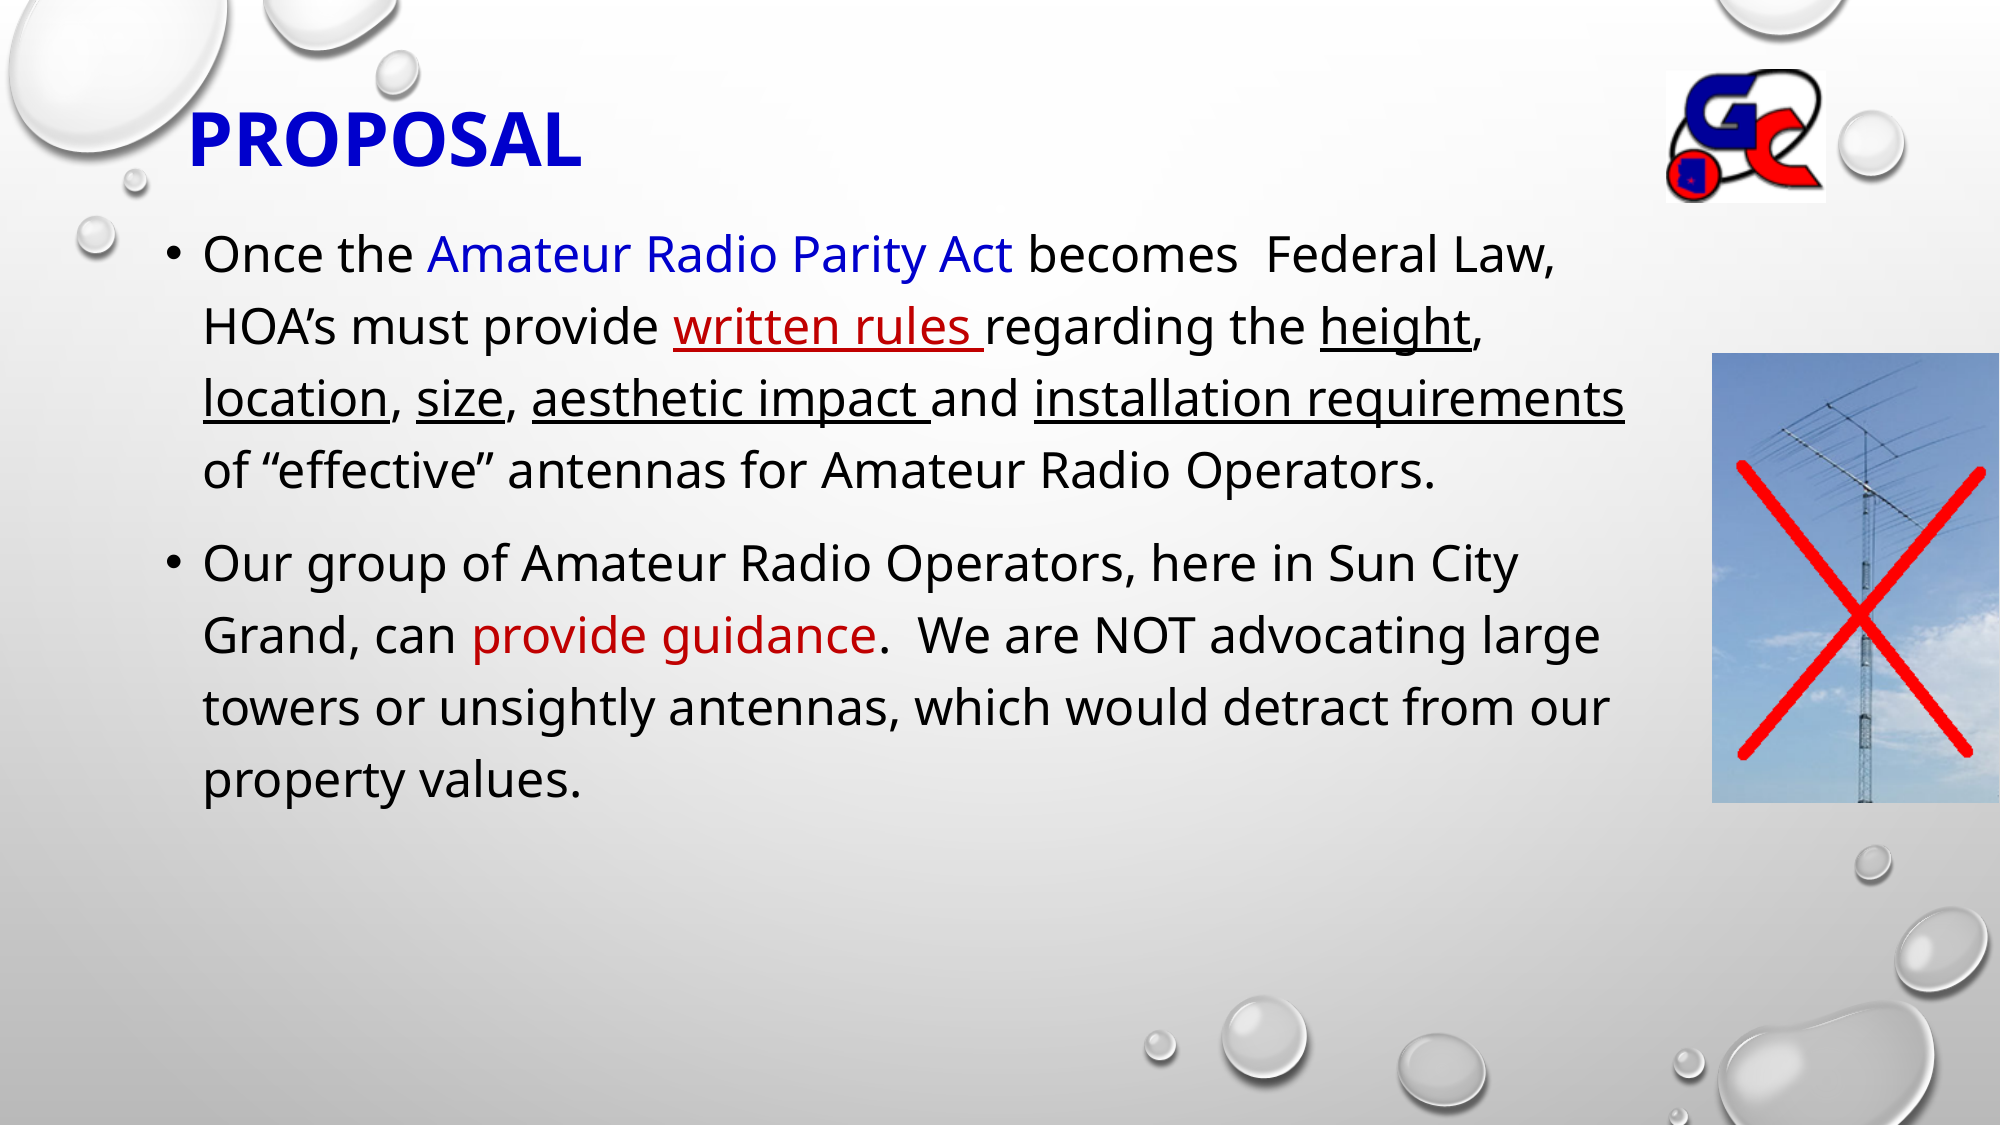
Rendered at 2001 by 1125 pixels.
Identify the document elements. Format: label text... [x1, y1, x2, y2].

picture [0, 0, 2000, 1125]
list Once the Amateur Radio Parity Act becomes Federal Law, HOA’s must provide written rules regarding the height, location, size, aesthetic impact and installation requirements of “effective” antennas for Amateur Radio Operators. Our group of Amateur Radio Operators, here in Sun City Grand, can provide guidance. We are NOT advocating large towers or unsightly antennas, which would detract from our property values. [150, 202, 1666, 991]
title Proposal [171, 40, 1872, 245]
